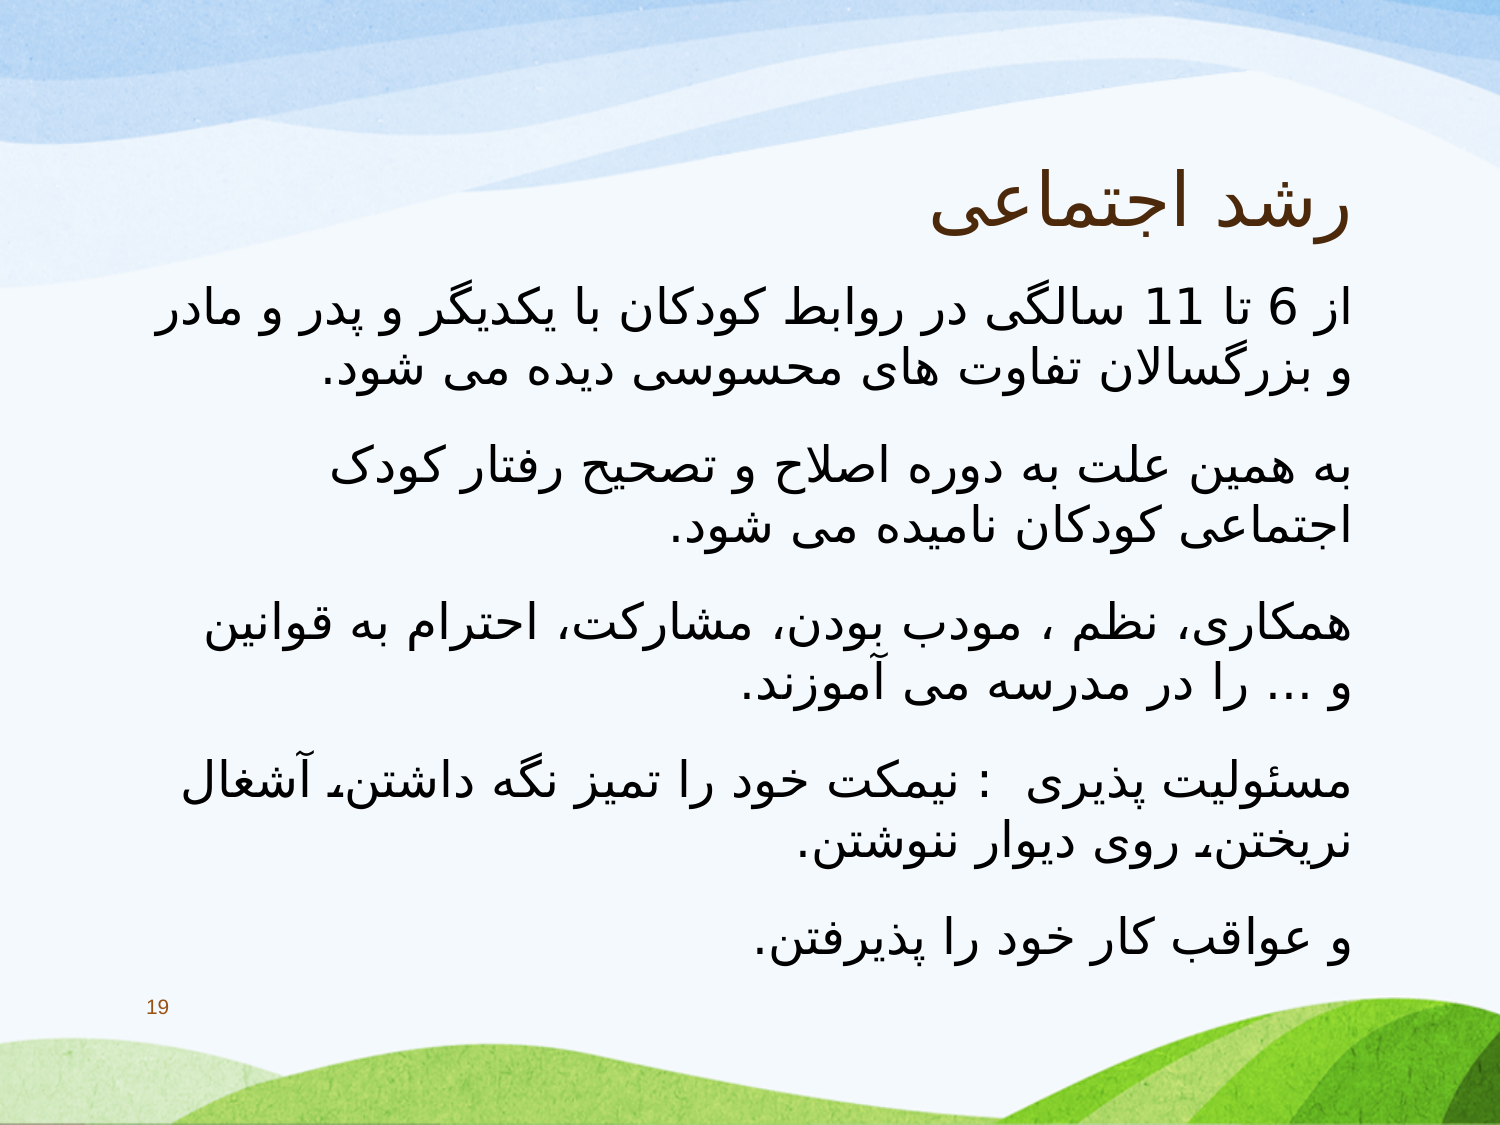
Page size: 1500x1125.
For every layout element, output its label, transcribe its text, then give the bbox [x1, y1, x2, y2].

title رشد اجتماعی [130, 50, 1369, 250]
list از 6 تا 11 سالگی در روابط کودکان با یکدیگر و پدر و مادر و بزرگسالان تفاوت های محسوسی دیده می شود. به همین علت به دوره اصلاح و تصحیح رفتار کودک اجتماعی کودکان نامیده می شود. همکاری، نظم ، مودب بودن، مشارکت، احترام به قوانین و ... را در مدرسه می آموزند. مسئولیت پذیری : نیمکت خود را تمیز نگه داشتن، آشغال نریختن، روی دیوار ننوشتن. و عواقب کار خود را پذیرفتن. [123, 267, 1369, 1015]
picture [0, 0, 1500, 1125]
slide_number 19 [130, 987, 225, 1025]
